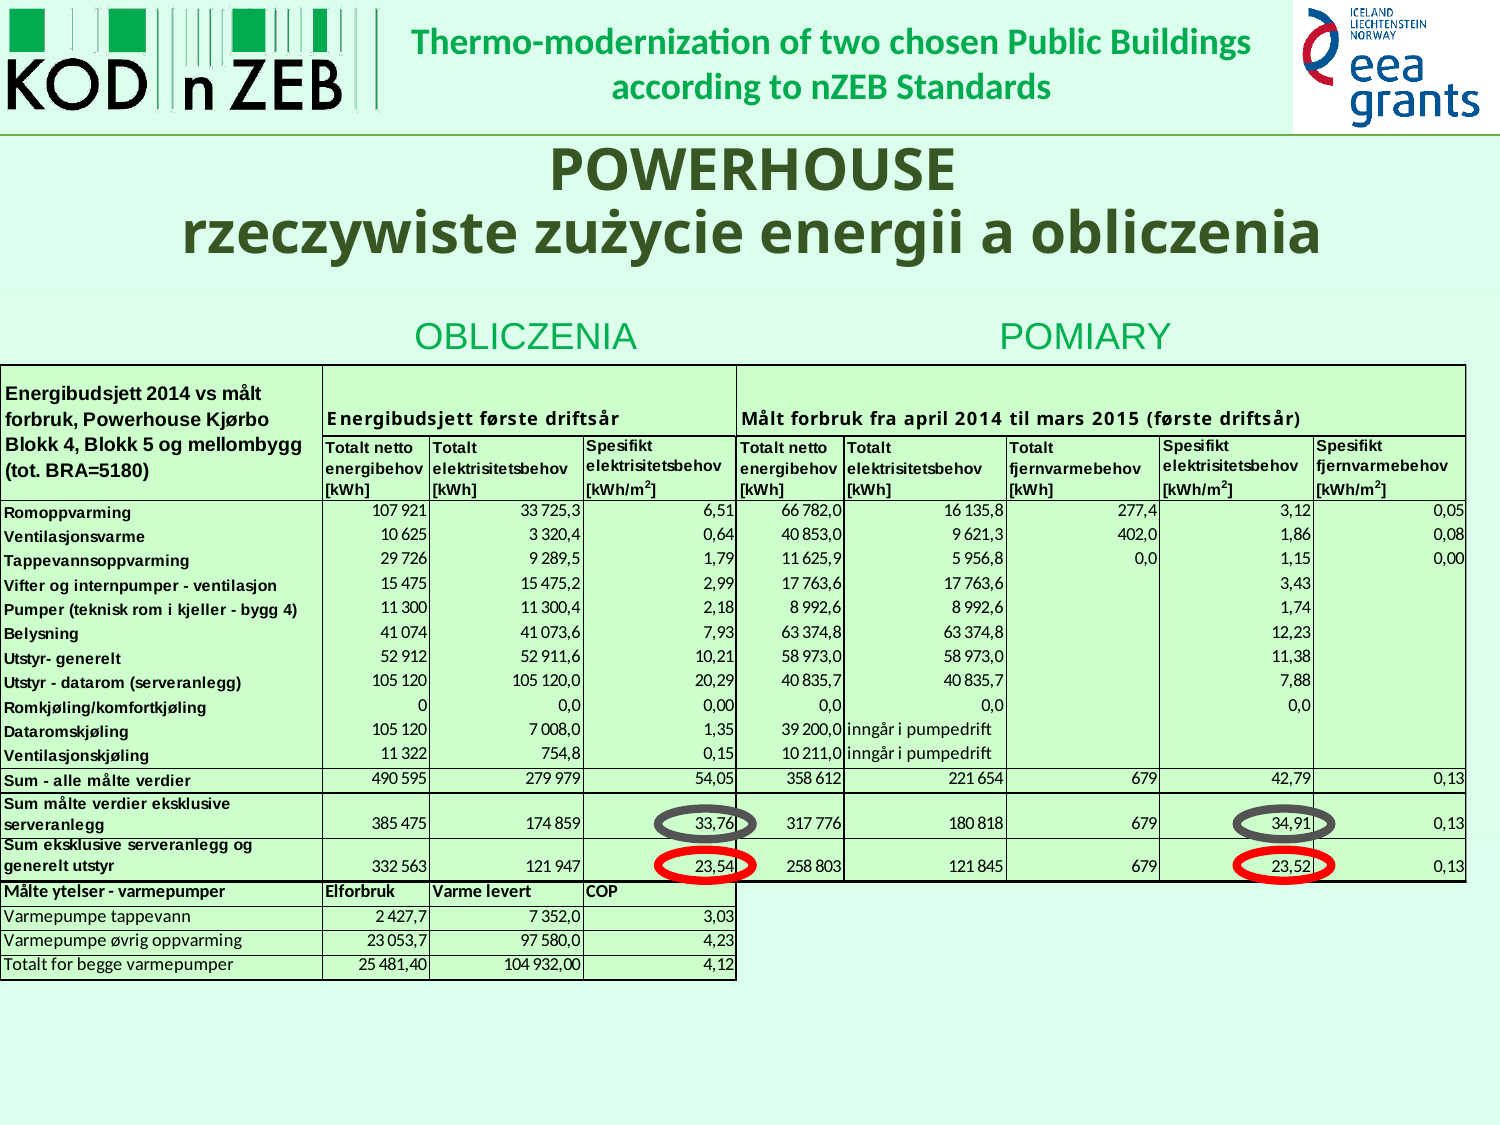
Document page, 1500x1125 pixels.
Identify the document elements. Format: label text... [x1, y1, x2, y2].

text_box OBLICZENIA [349, 304, 702, 364]
picture [0, 136, 1500, 1125]
title POWERHOUSE rzeczywiste zużycie energii a obliczenia [105, 133, 1400, 274]
text_box POMIARY [909, 304, 1262, 364]
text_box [658, 849, 1332, 881]
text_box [658, 808, 1332, 840]
picture [0, 0, 1500, 134]
